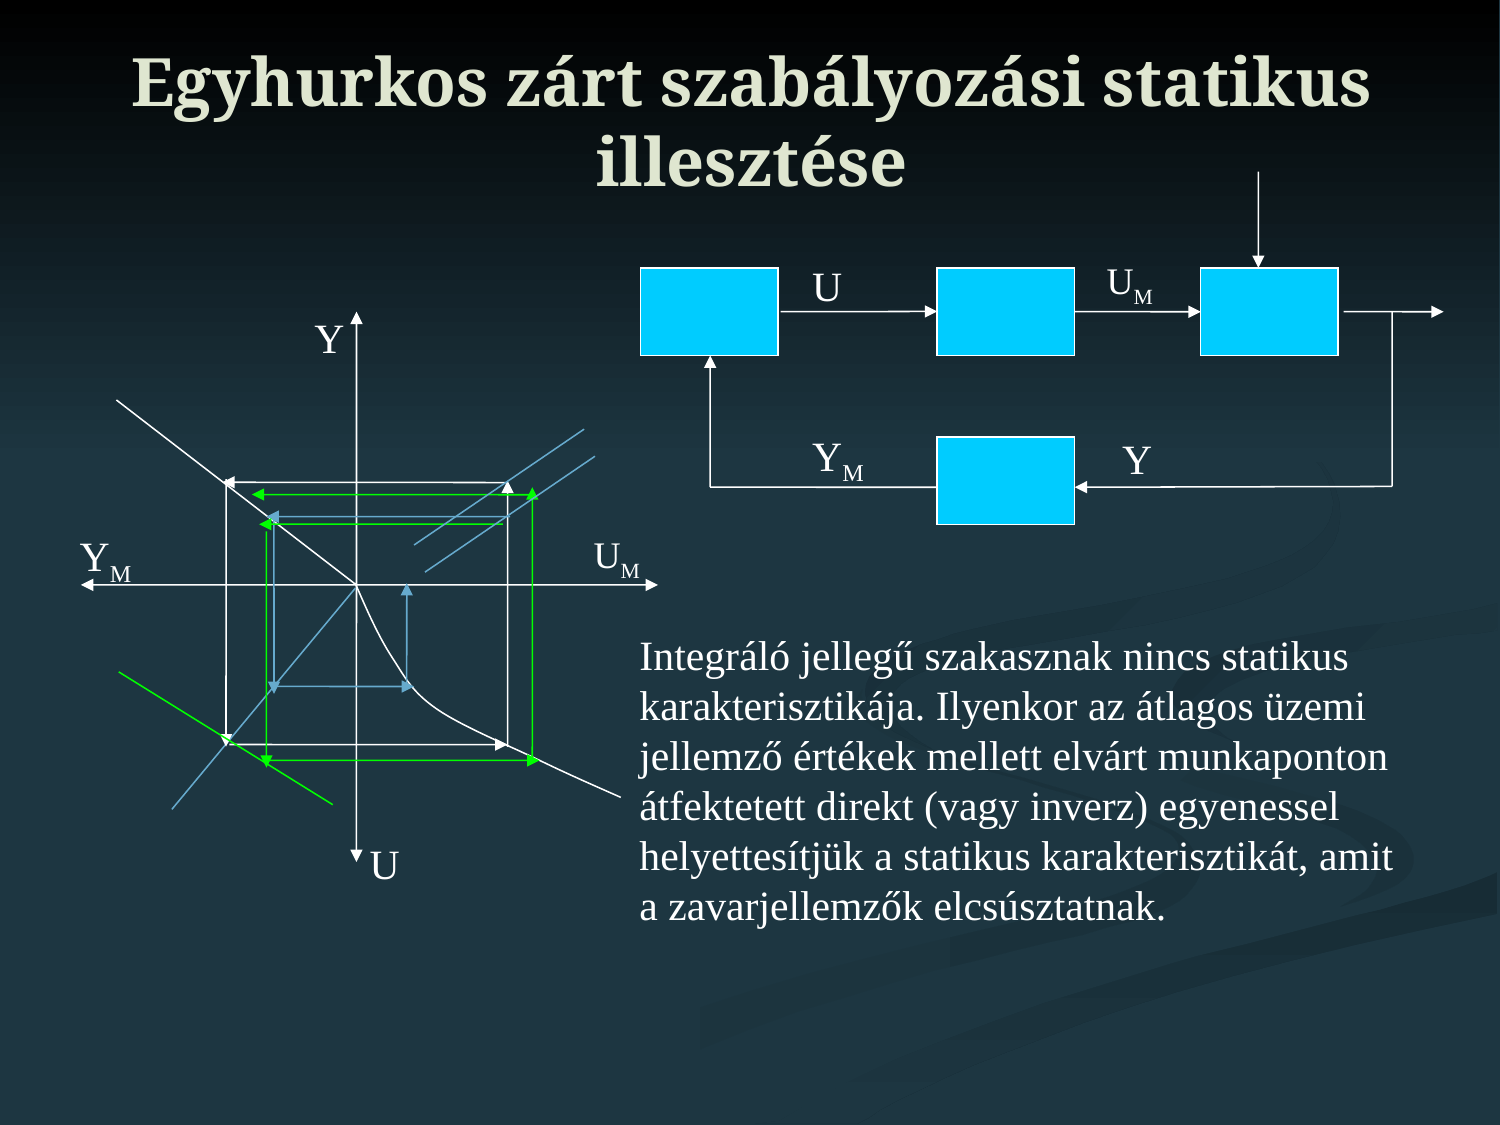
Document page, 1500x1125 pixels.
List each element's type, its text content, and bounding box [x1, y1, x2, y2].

text_box [533, 583, 659, 592]
text_box [937, 437, 1075, 525]
text_box [251, 488, 488, 501]
text_box [1252, 171, 1265, 268]
text_box [266, 510, 456, 523]
text_box Y [311, 311, 354, 362]
text_box [407, 624, 532, 756]
text_box UM [590, 531, 662, 583]
text_box [354, 311, 363, 482]
text_box [1393, 305, 1444, 318]
title Egyhurkos zárt szabályozási statikus illesztése [112, 38, 1393, 201]
text_box [533, 726, 621, 798]
text_box [267, 741, 506, 751]
text_box [1200, 267, 1339, 356]
text_box [780, 305, 938, 318]
text_box YM [76, 529, 141, 587]
text_box [640, 267, 778, 356]
text_box [703, 355, 717, 487]
text_box [266, 754, 540, 767]
text_box Y [1119, 433, 1162, 484]
text_box [267, 525, 281, 694]
text_box [273, 680, 415, 693]
text_box [1074, 305, 1201, 318]
text_box [400, 583, 413, 687]
text_box [350, 761, 363, 862]
text_box UM [1103, 257, 1179, 309]
text_box Integráló jellegű szakasznak nincs statikus karakterisztikája. Ilyenkor az átlagos üzemi jellemző értékek mellett elvárt munkaponton átfektetett direkt (vagy inverz) egyenessel helyettesítjük a statikus karakterisztikát, amit a zavarjellemzők elcsúsztatnak. [639, 628, 1415, 929]
text_box [220, 479, 233, 747]
text_box [1074, 480, 1392, 494]
text_box [937, 267, 1075, 356]
text_box [227, 476, 506, 489]
text_box [259, 518, 444, 531]
text_box U [366, 838, 410, 889]
text_box YM [809, 429, 874, 487]
text_box [85, 587, 94, 592]
text_box [526, 487, 539, 761]
text_box [260, 531, 273, 768]
text_box [501, 480, 514, 494]
text_box [355, 583, 406, 679]
text_box U [809, 259, 852, 310]
